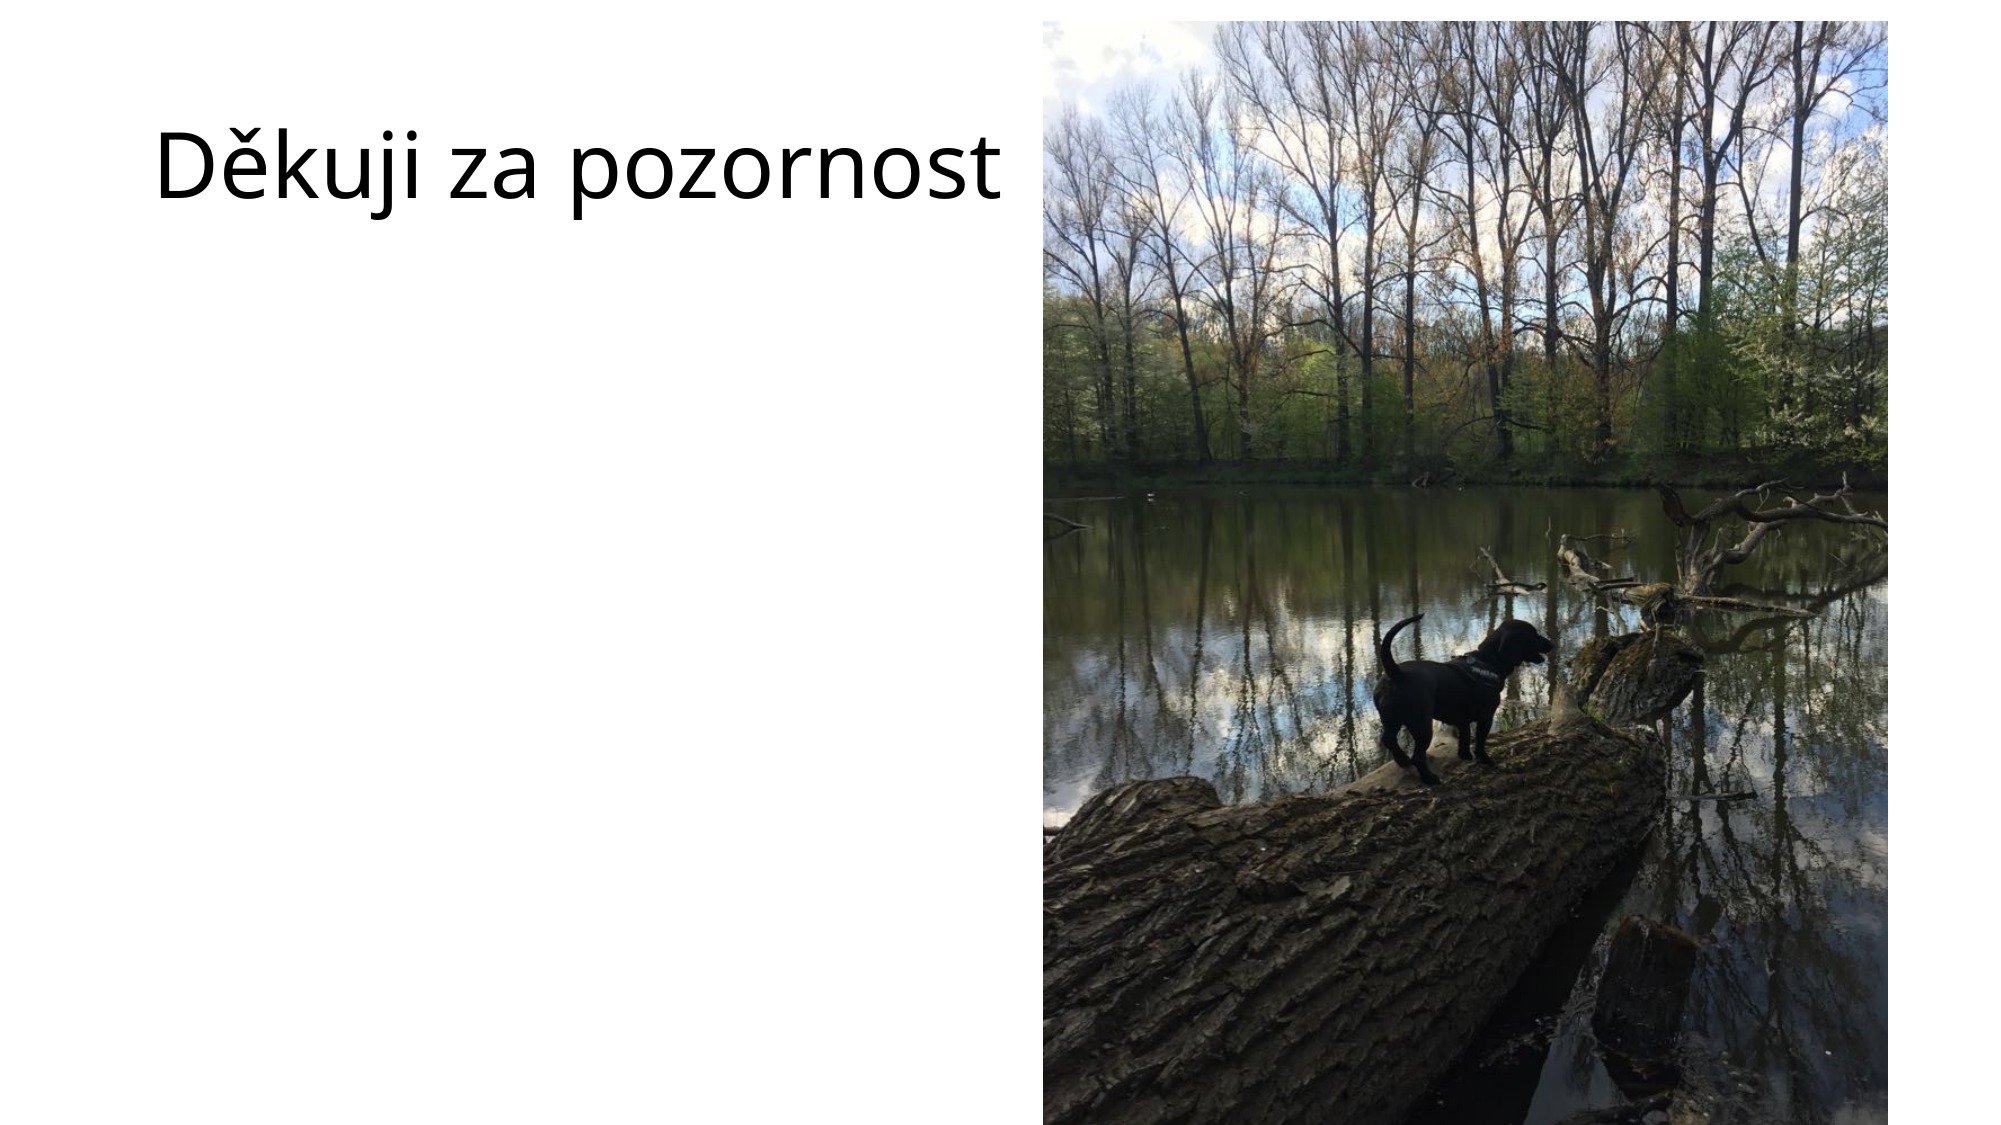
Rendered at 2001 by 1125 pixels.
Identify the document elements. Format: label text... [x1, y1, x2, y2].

picture [1043, 21, 1888, 1125]
title Děkuji za pozornost [137, 59, 1043, 278]
